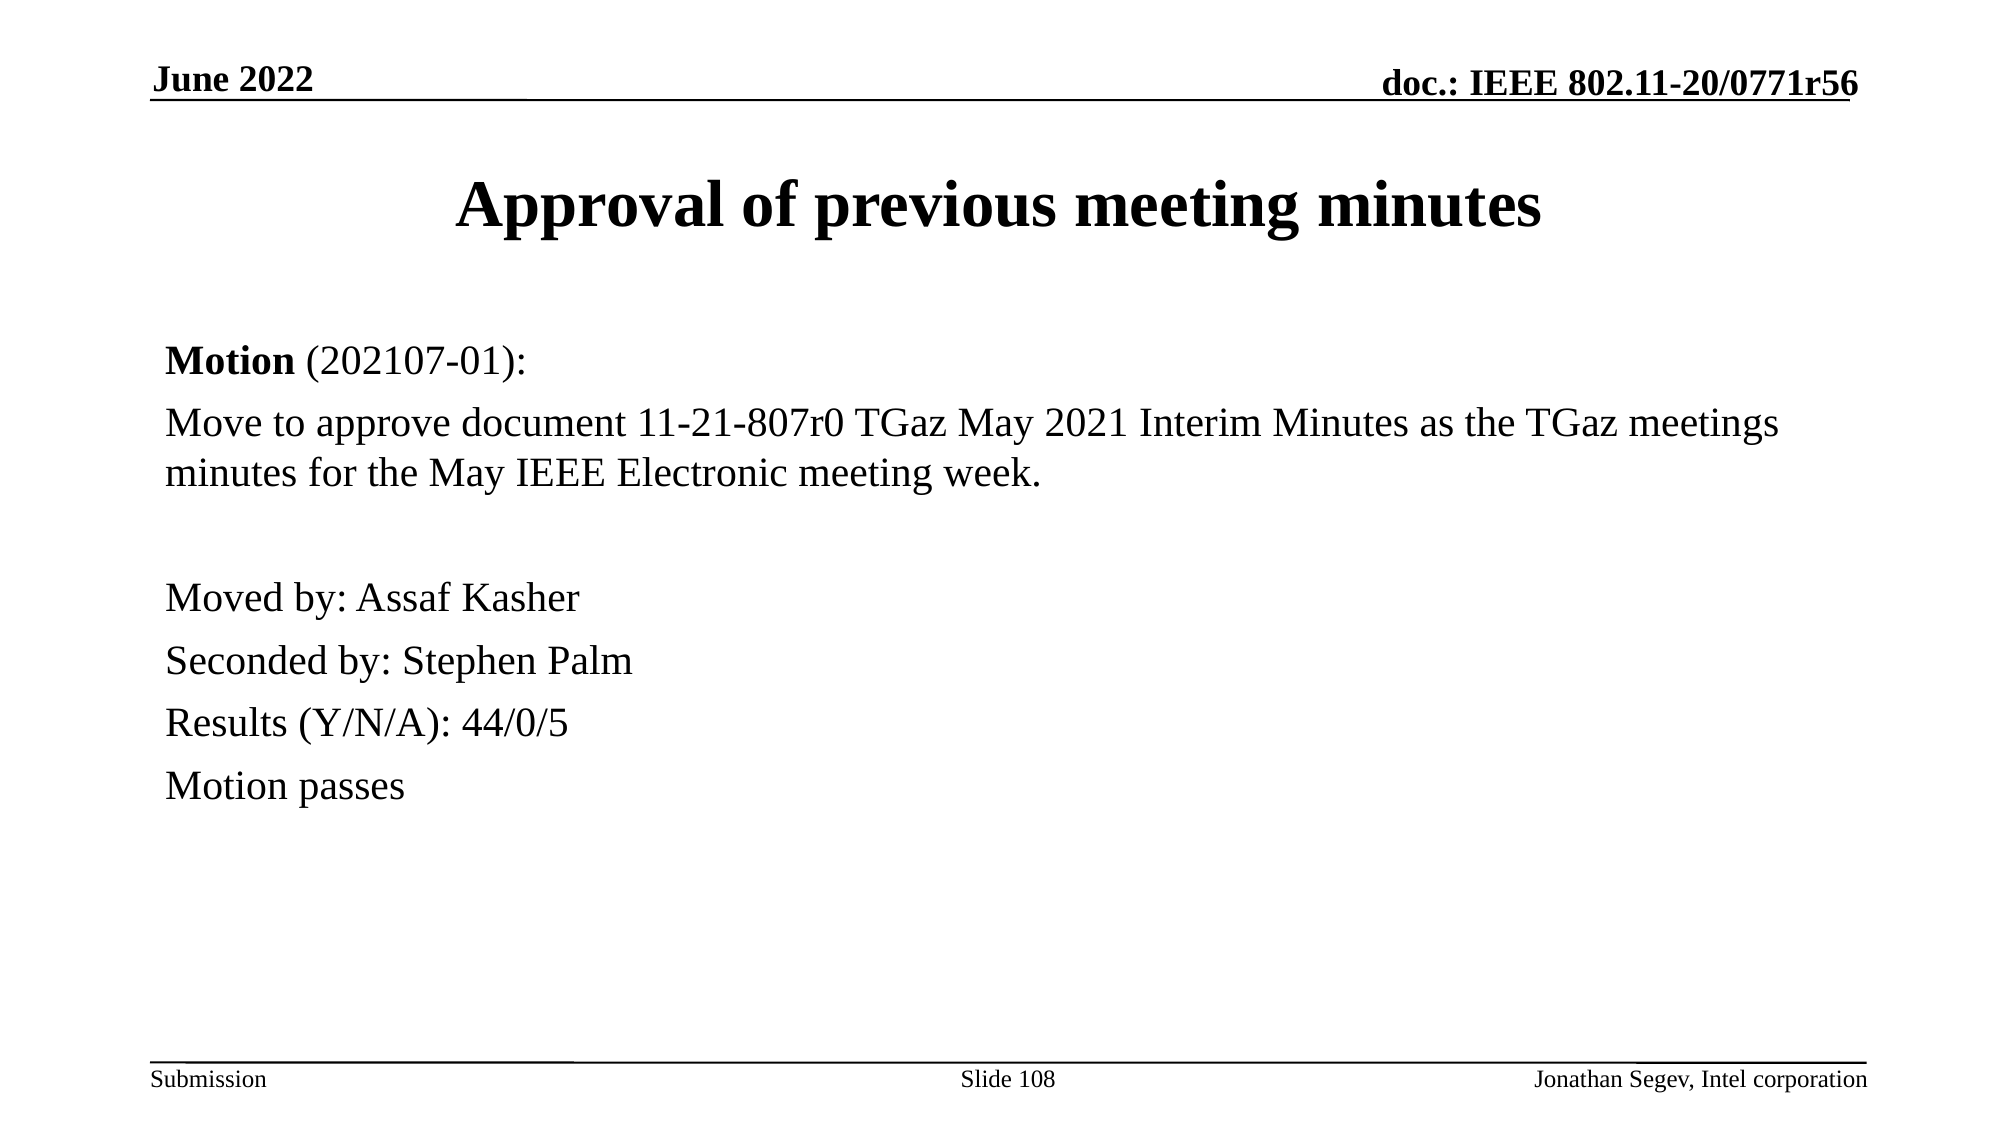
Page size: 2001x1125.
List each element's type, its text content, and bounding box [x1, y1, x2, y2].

slide_number Slide 108 [950, 1061, 1067, 1123]
title Approval of previous meeting minutes [149, 112, 1850, 288]
footer Jonathan Segev, Intel corporation [1171, 1061, 1869, 1093]
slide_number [152, 54, 563, 100]
list Motion (202107-01): Move to approve document 11-21-807r0 TGaz May 2021 Interim Minutes as the TGaz meetings minutes for the May IEEE Electronic meeting week. Moved by: Assaf Kasher Seconded by: Stephen Palm Results (Y/N/A): 44/0/5 Motion passes [149, 324, 1850, 1000]
